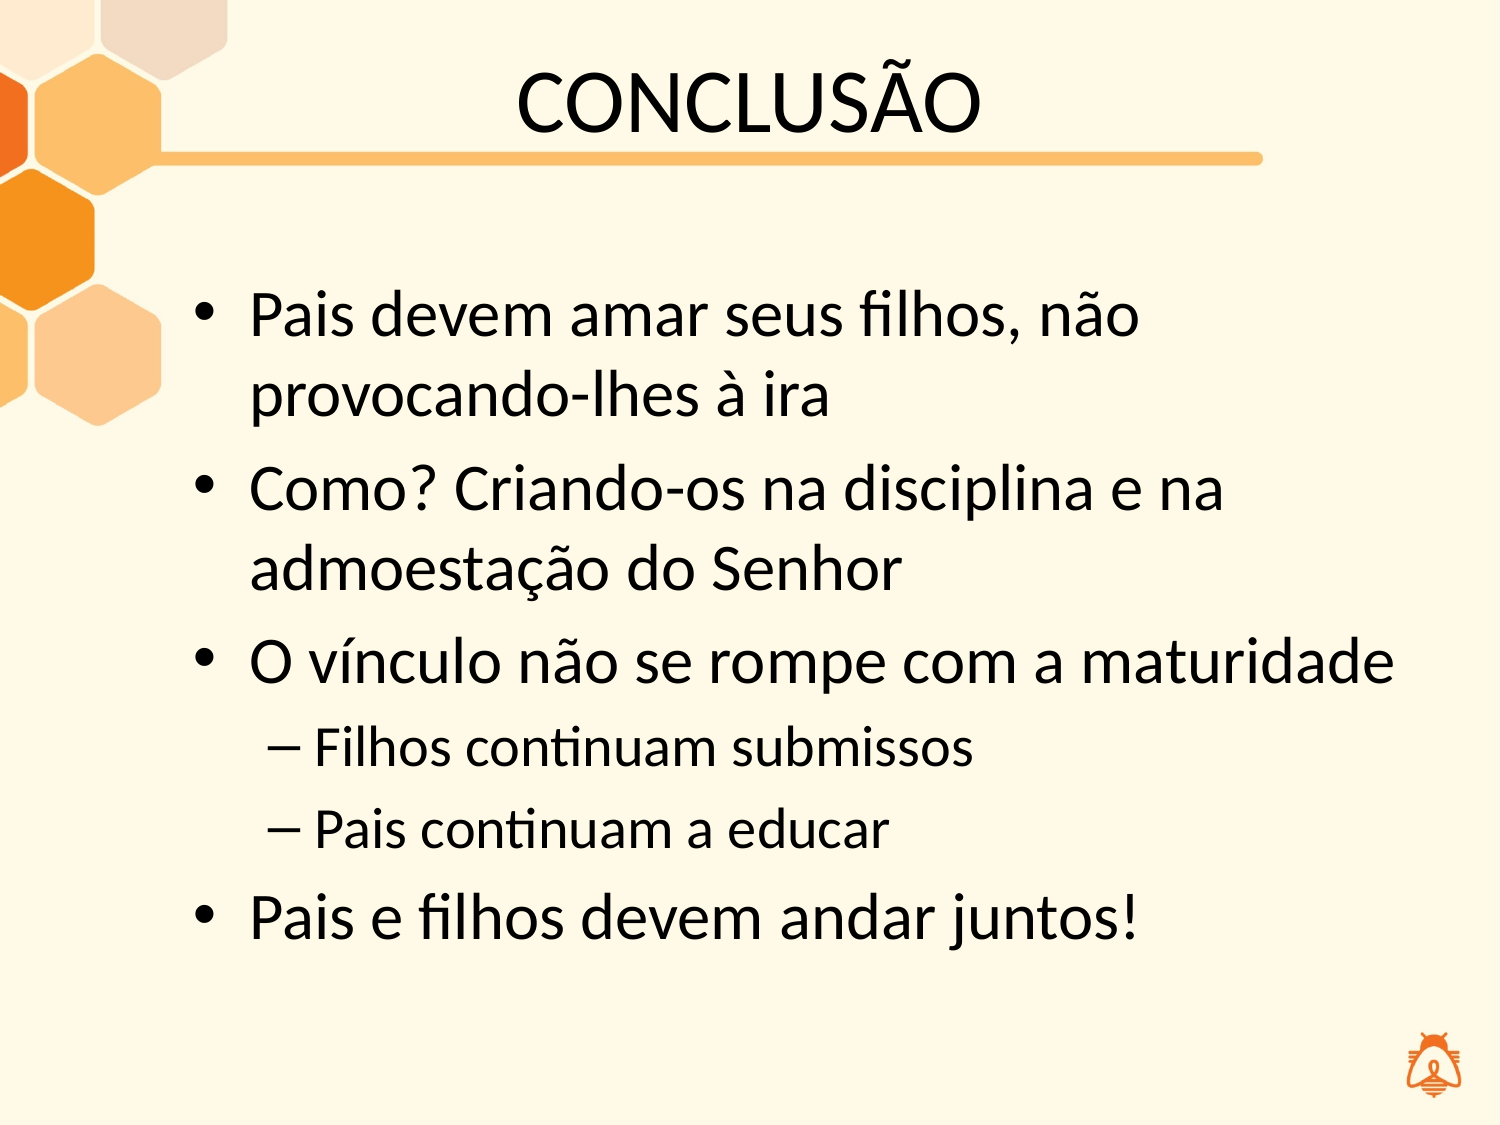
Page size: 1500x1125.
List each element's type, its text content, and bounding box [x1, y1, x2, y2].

picture [0, 0, 1500, 1125]
list Pais devem amar seus filhos, não provocando-lhes à ira Como? Criando-os na disciplina e na admoestação do Senhor O vínculo não se rompe com a maturidade Filhos continuam submissos Pais continuam a educar Pais e filhos devem andar juntos! [177, 262, 1425, 1005]
title CONCLUSÃO [75, 17, 1425, 175]
